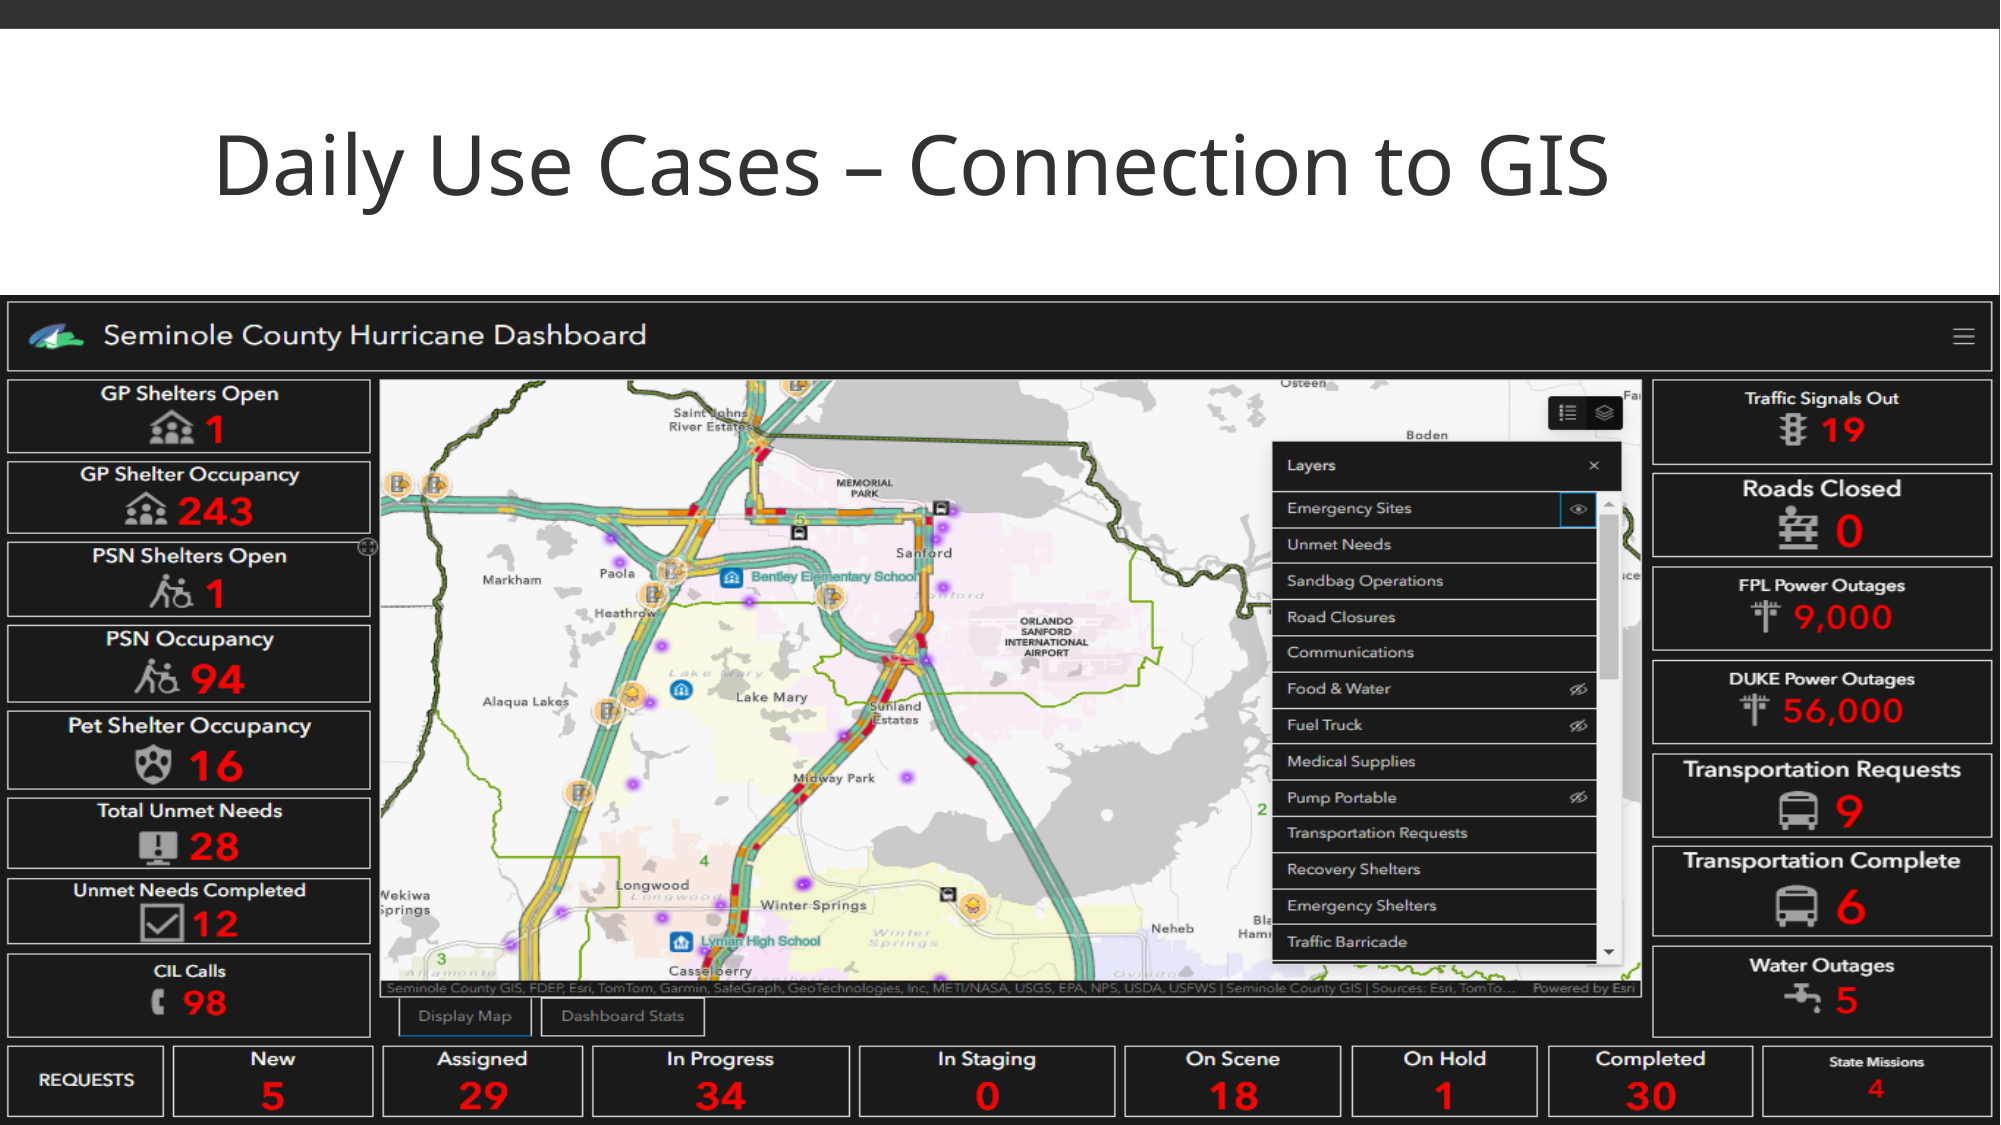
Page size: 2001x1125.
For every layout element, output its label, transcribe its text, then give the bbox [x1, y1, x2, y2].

title Daily Use Cases – Connection to GIS [197, 46, 1803, 289]
picture [0, 295, 2000, 1125]
